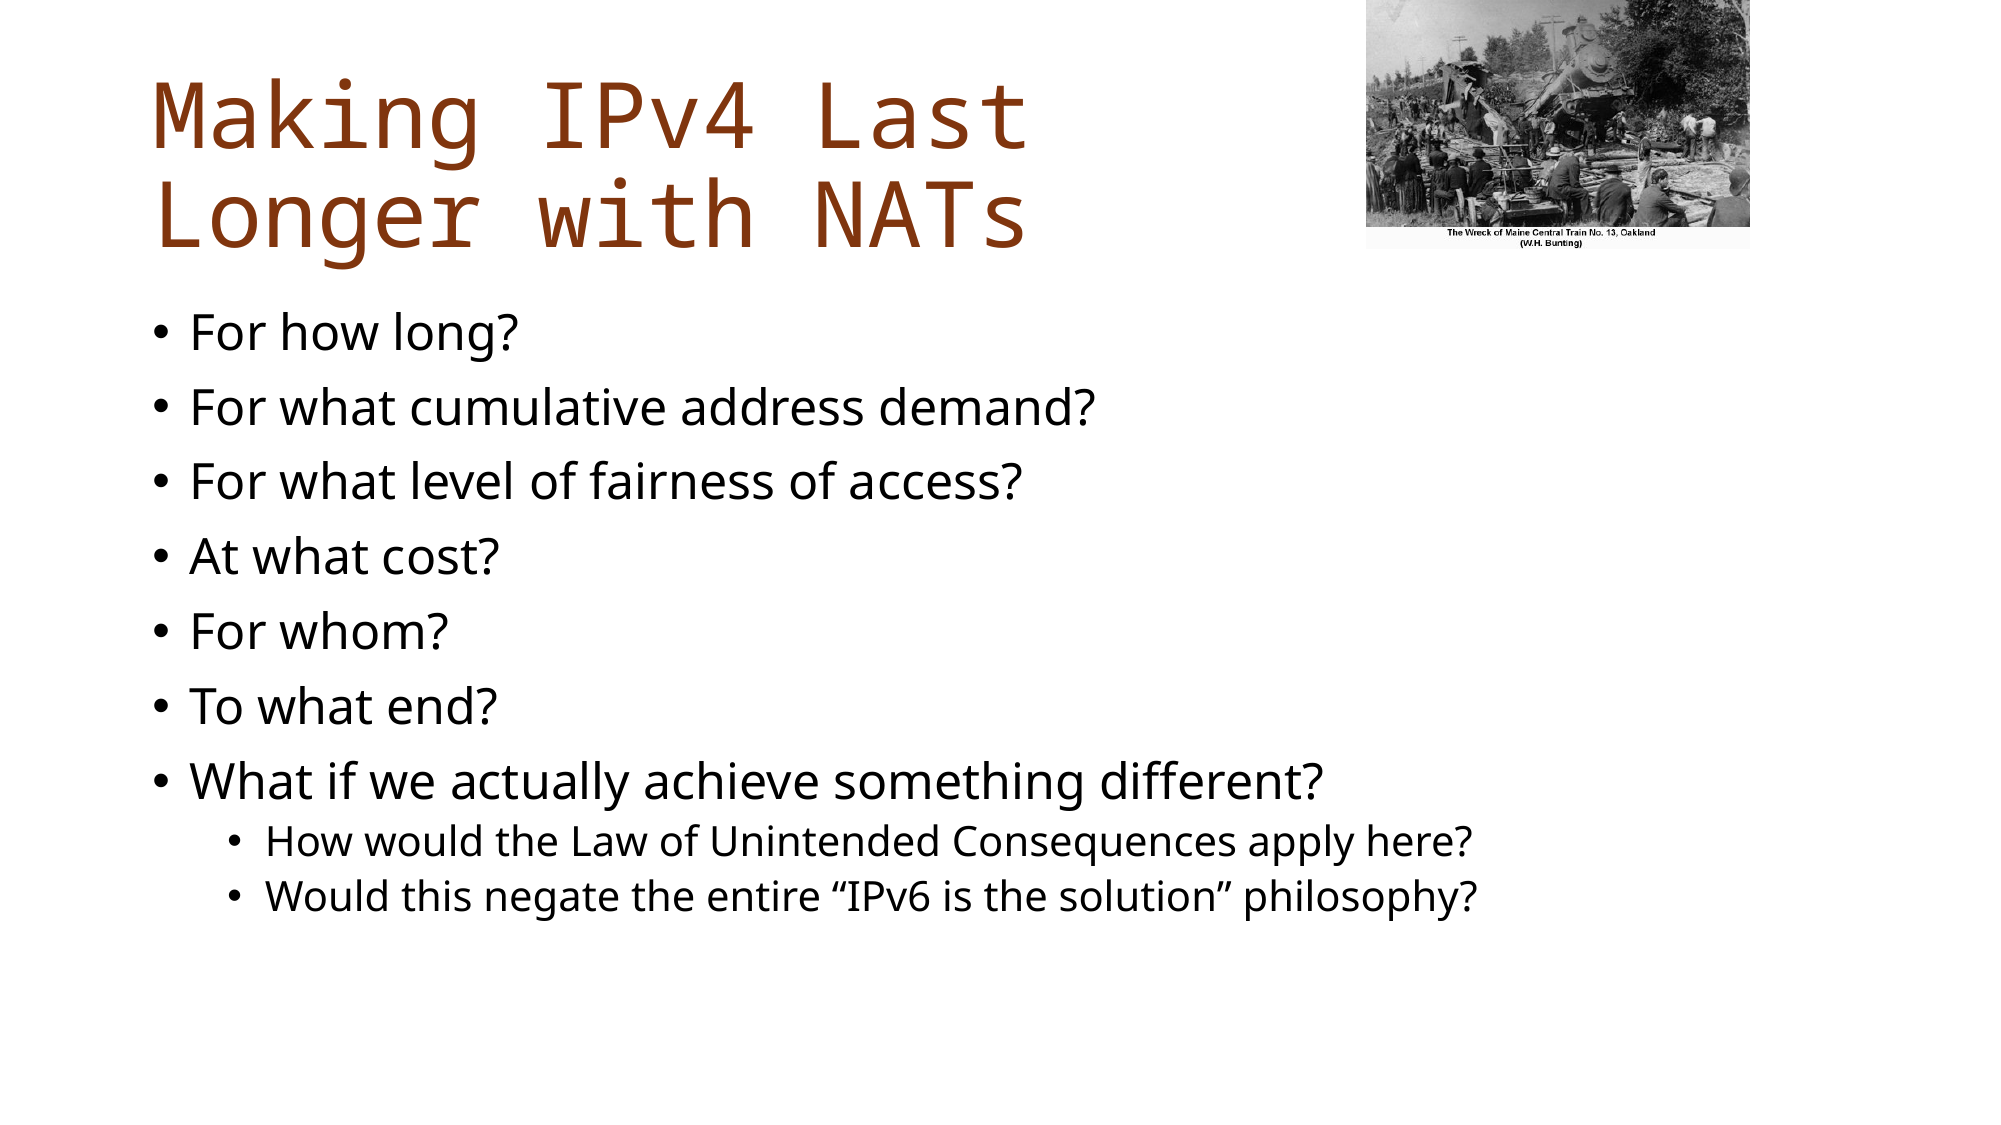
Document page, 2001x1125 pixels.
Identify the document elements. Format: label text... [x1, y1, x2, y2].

list For how long? For what cumulative address demand? For what level of fairness of access? At what cost? For whom? To what end? What if we actually achieve something different? How would the Law of Unintended Consequences apply here? Would this negate the entire “IPv6 is the solution” philosophy? [137, 299, 1863, 1014]
title Making IPv4 Last Longer with NATs [137, 59, 1863, 278]
picture [1365, 0, 1751, 250]
